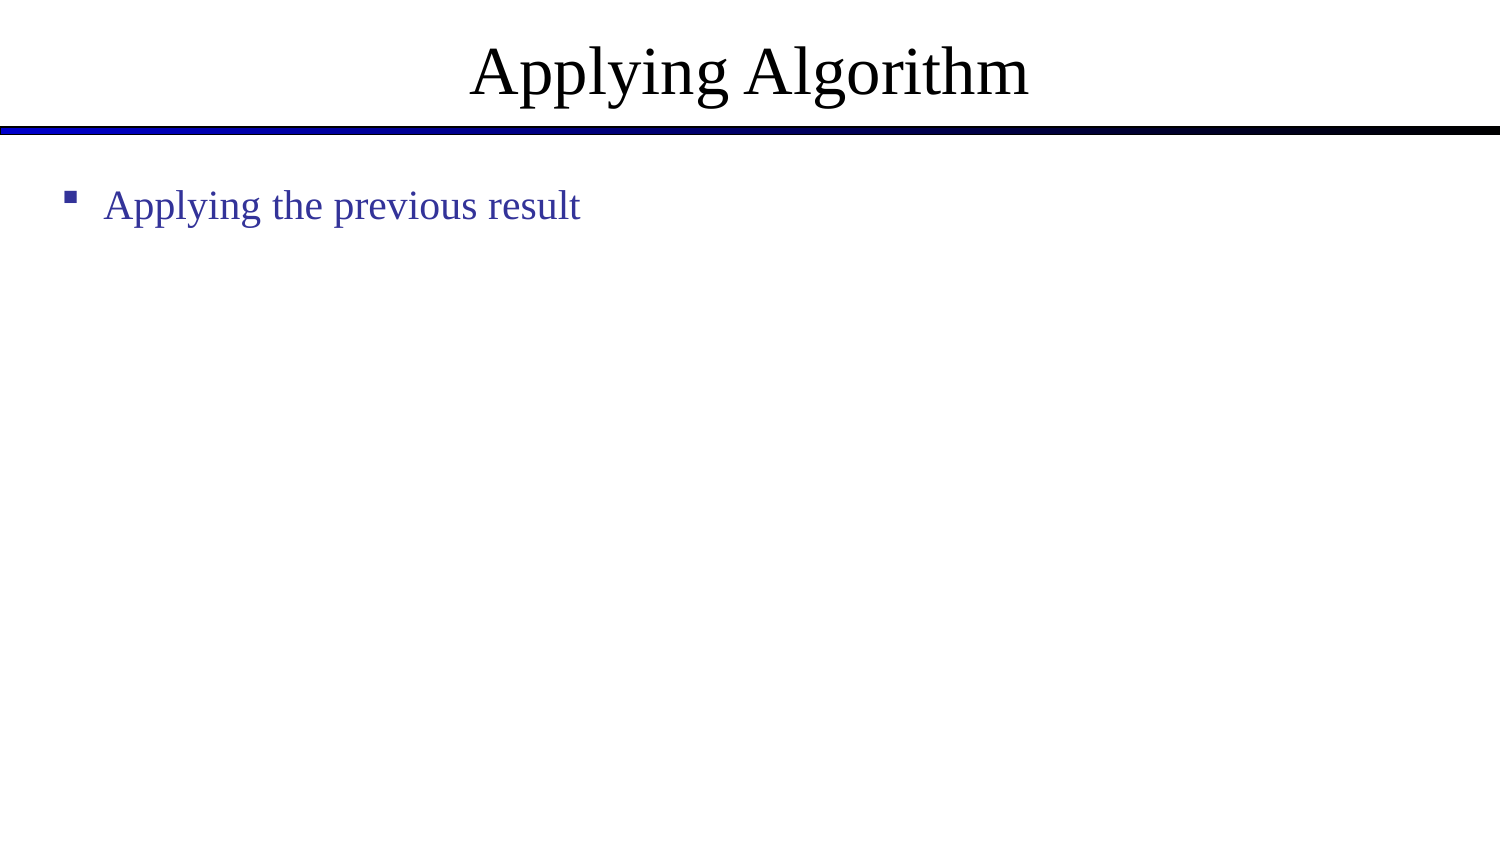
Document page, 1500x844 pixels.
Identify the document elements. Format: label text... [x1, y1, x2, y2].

title Applying Algorithm [0, 0, 1500, 138]
